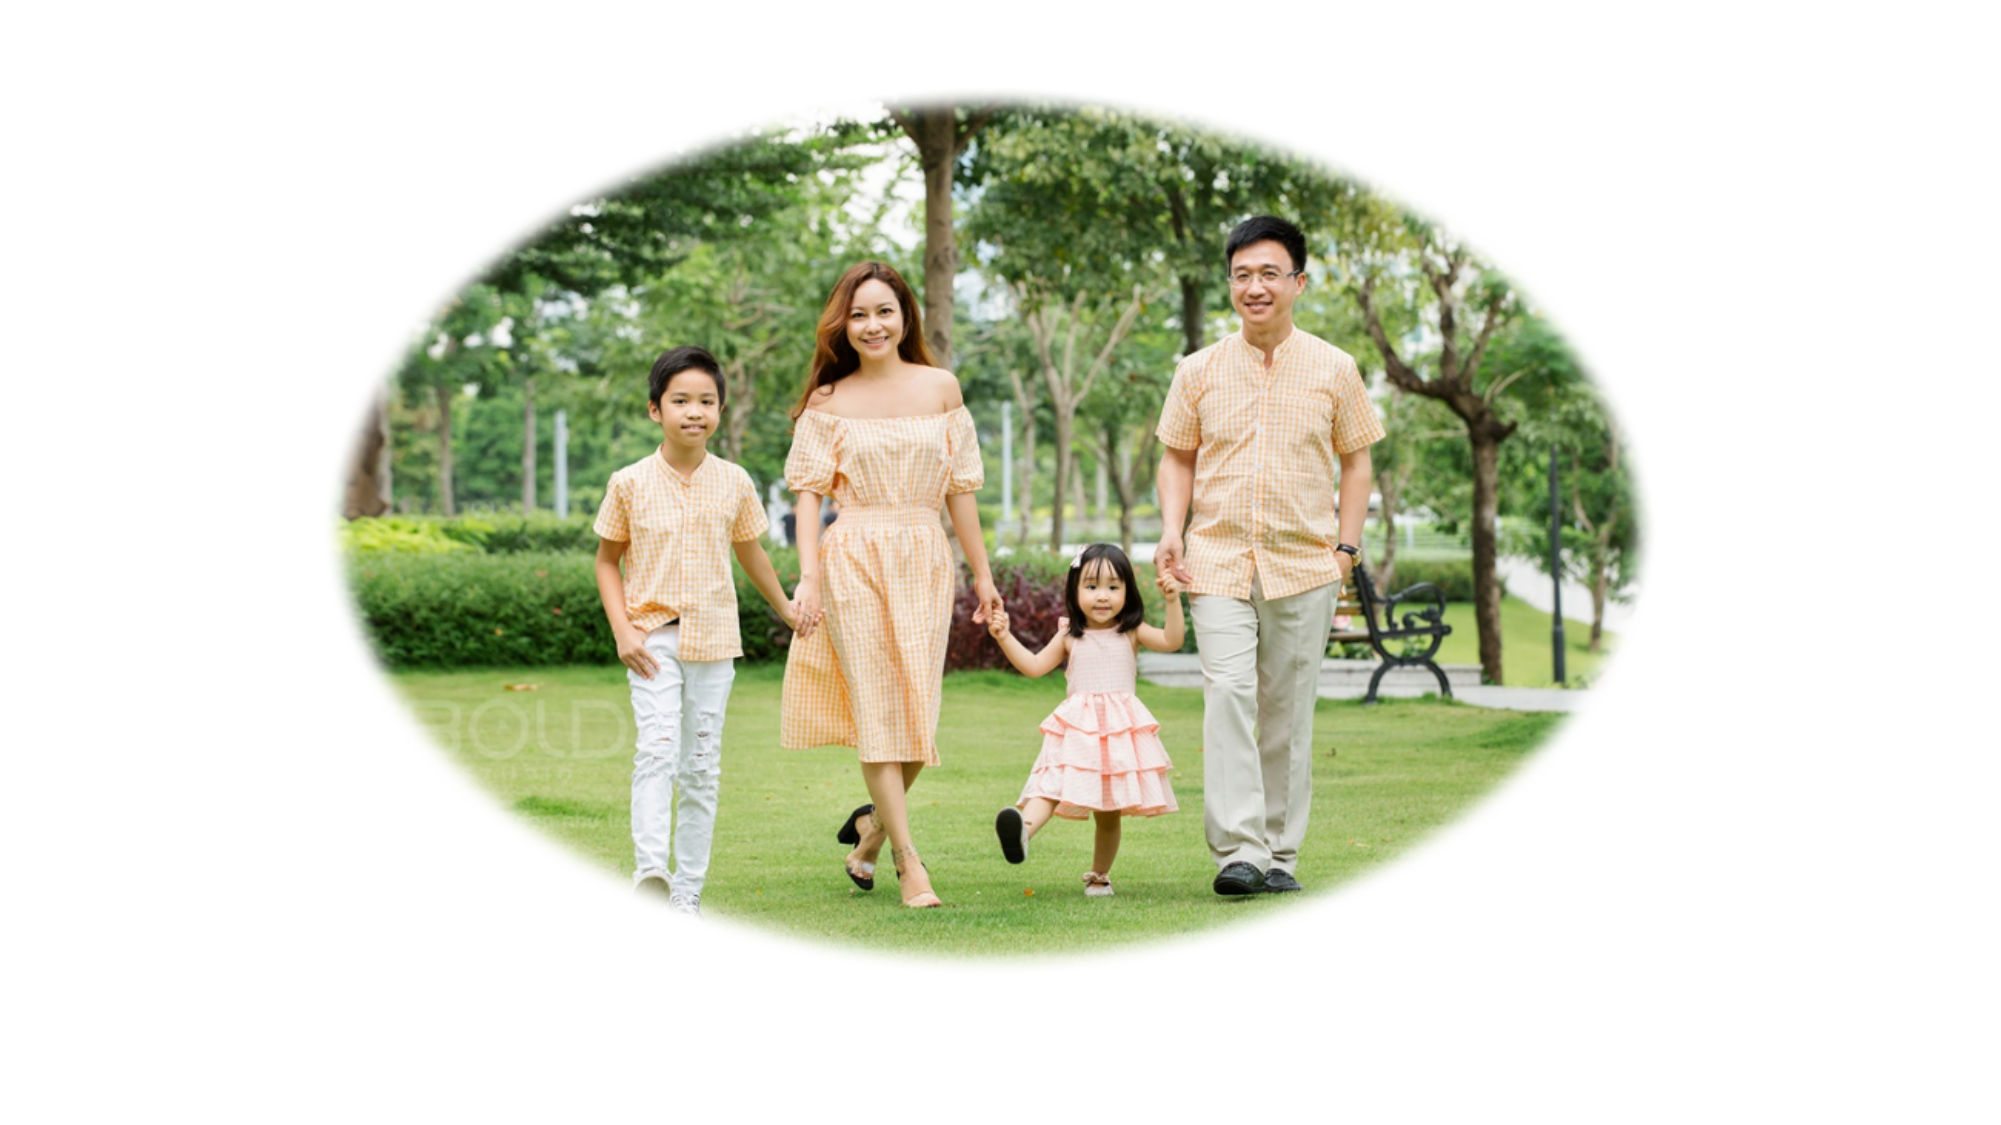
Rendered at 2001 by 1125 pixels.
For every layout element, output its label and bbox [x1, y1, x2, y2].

picture [324, 87, 1657, 976]
